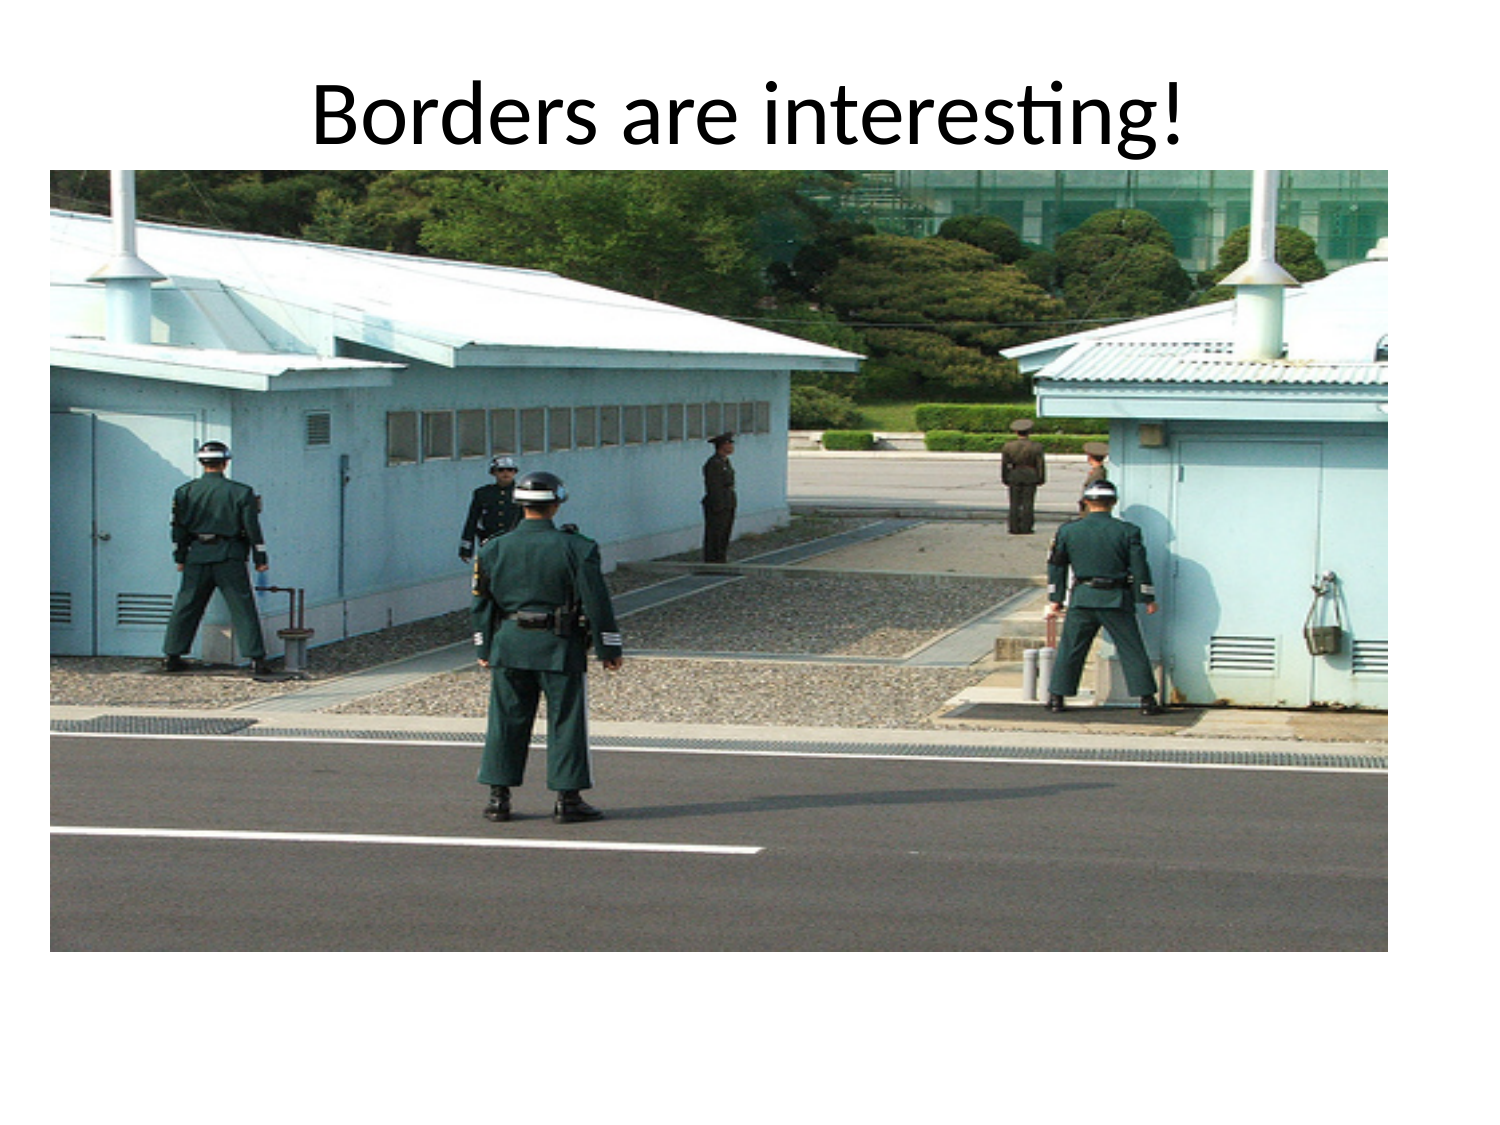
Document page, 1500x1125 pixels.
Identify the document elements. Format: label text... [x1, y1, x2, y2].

picture [49, 170, 1388, 953]
title Borders are interesting! [75, 45, 1425, 233]
